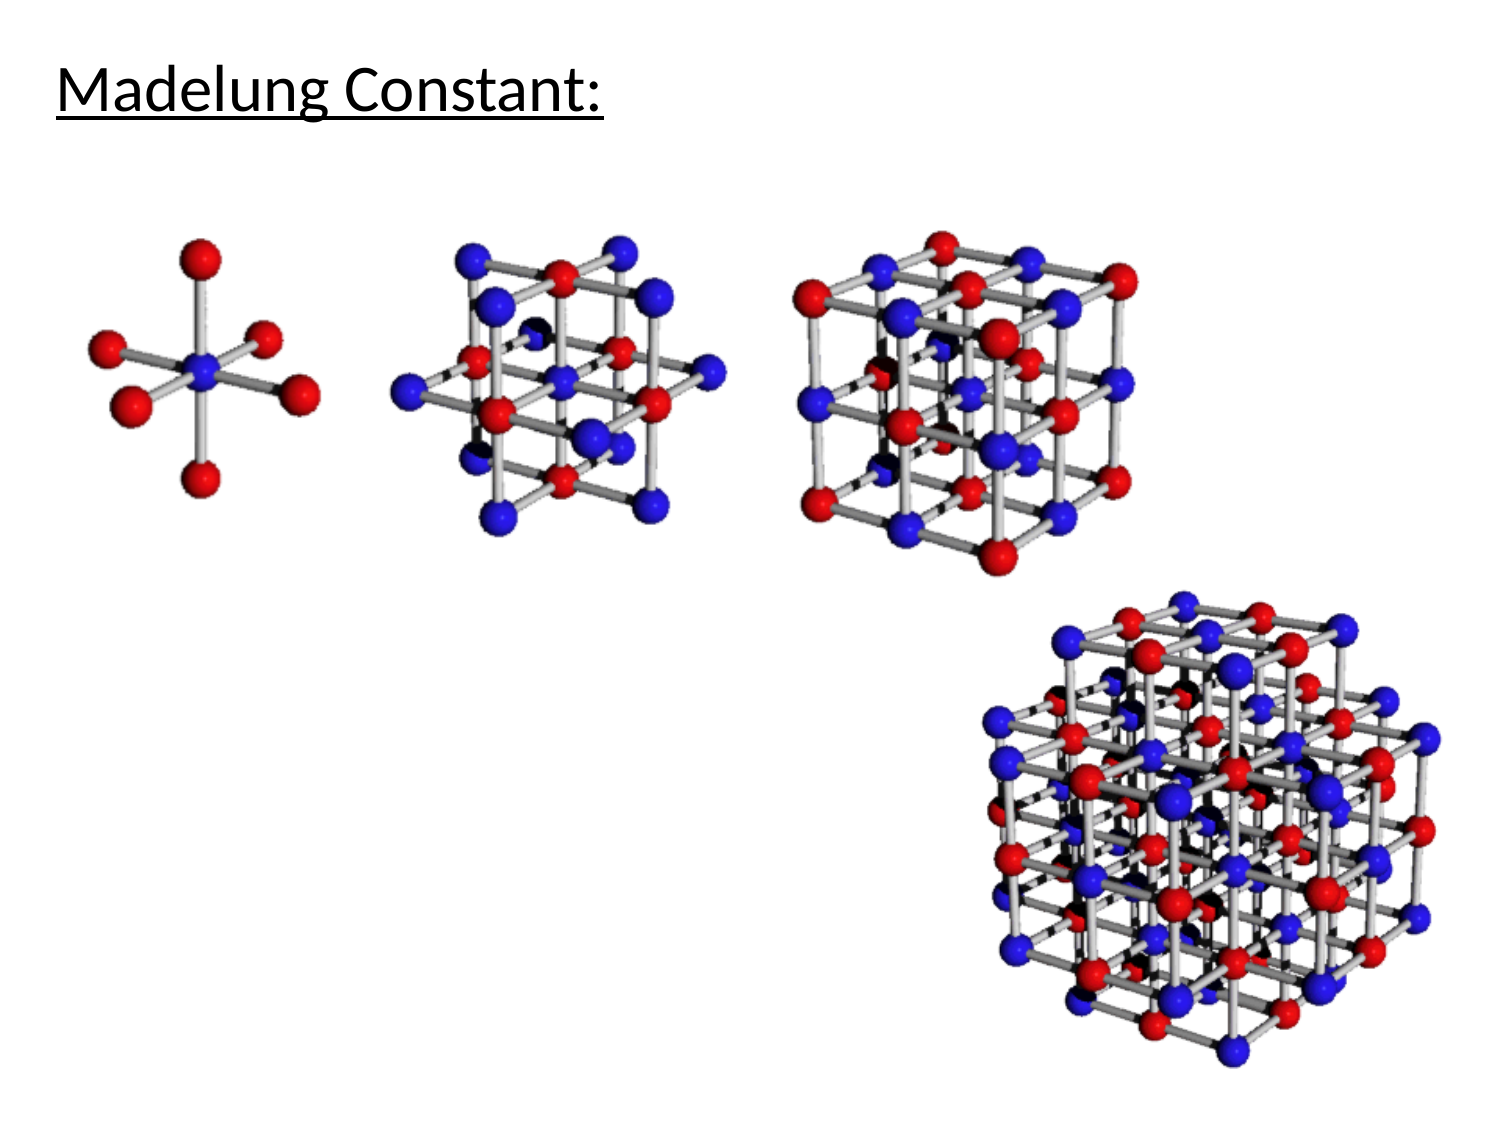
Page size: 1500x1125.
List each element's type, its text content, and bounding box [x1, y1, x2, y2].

text_box Madelung Constant: [41, 37, 619, 133]
picture [762, 224, 1447, 1069]
picture [374, 224, 742, 551]
picture [74, 237, 329, 513]
